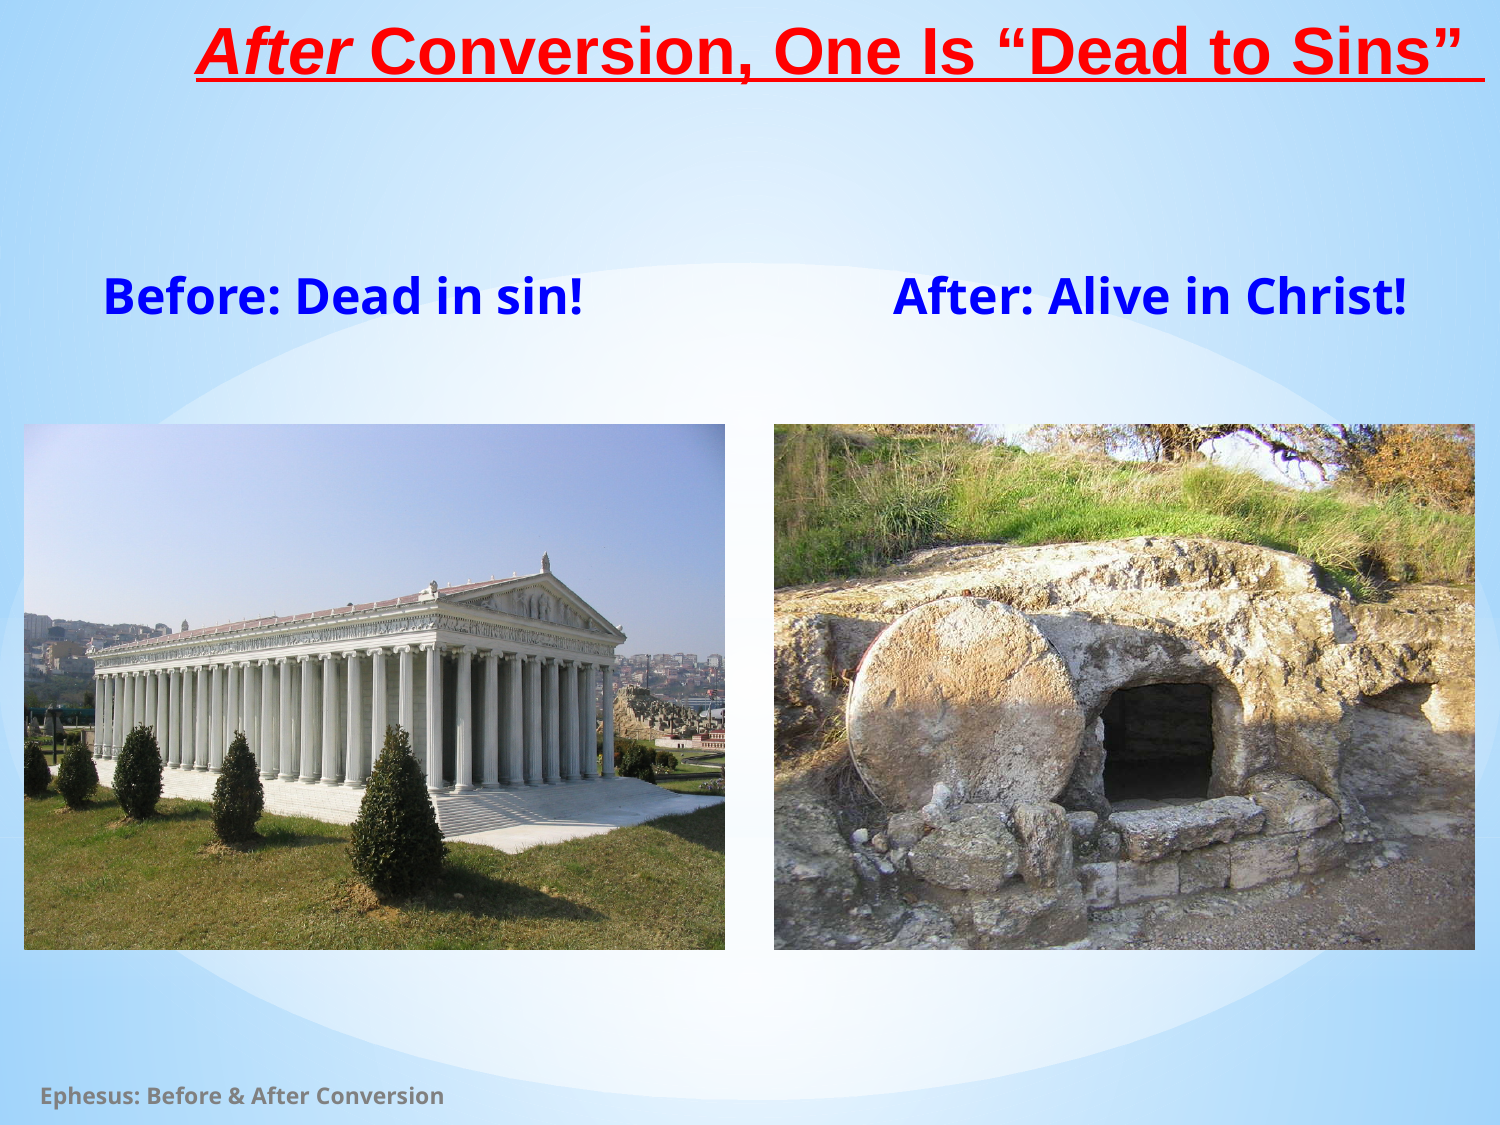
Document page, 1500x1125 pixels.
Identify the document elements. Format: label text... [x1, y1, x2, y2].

footer Ephesus: Before & After Conversion [24, 1065, 575, 1125]
text_box Before: Dead in sin! [0, 257, 700, 333]
picture [24, 424, 726, 951]
picture [774, 424, 1476, 951]
title After Conversion, One Is “Dead to Sins” [0, 0, 1500, 100]
text_box After: Alive in Christ! [798, 257, 1500, 333]
